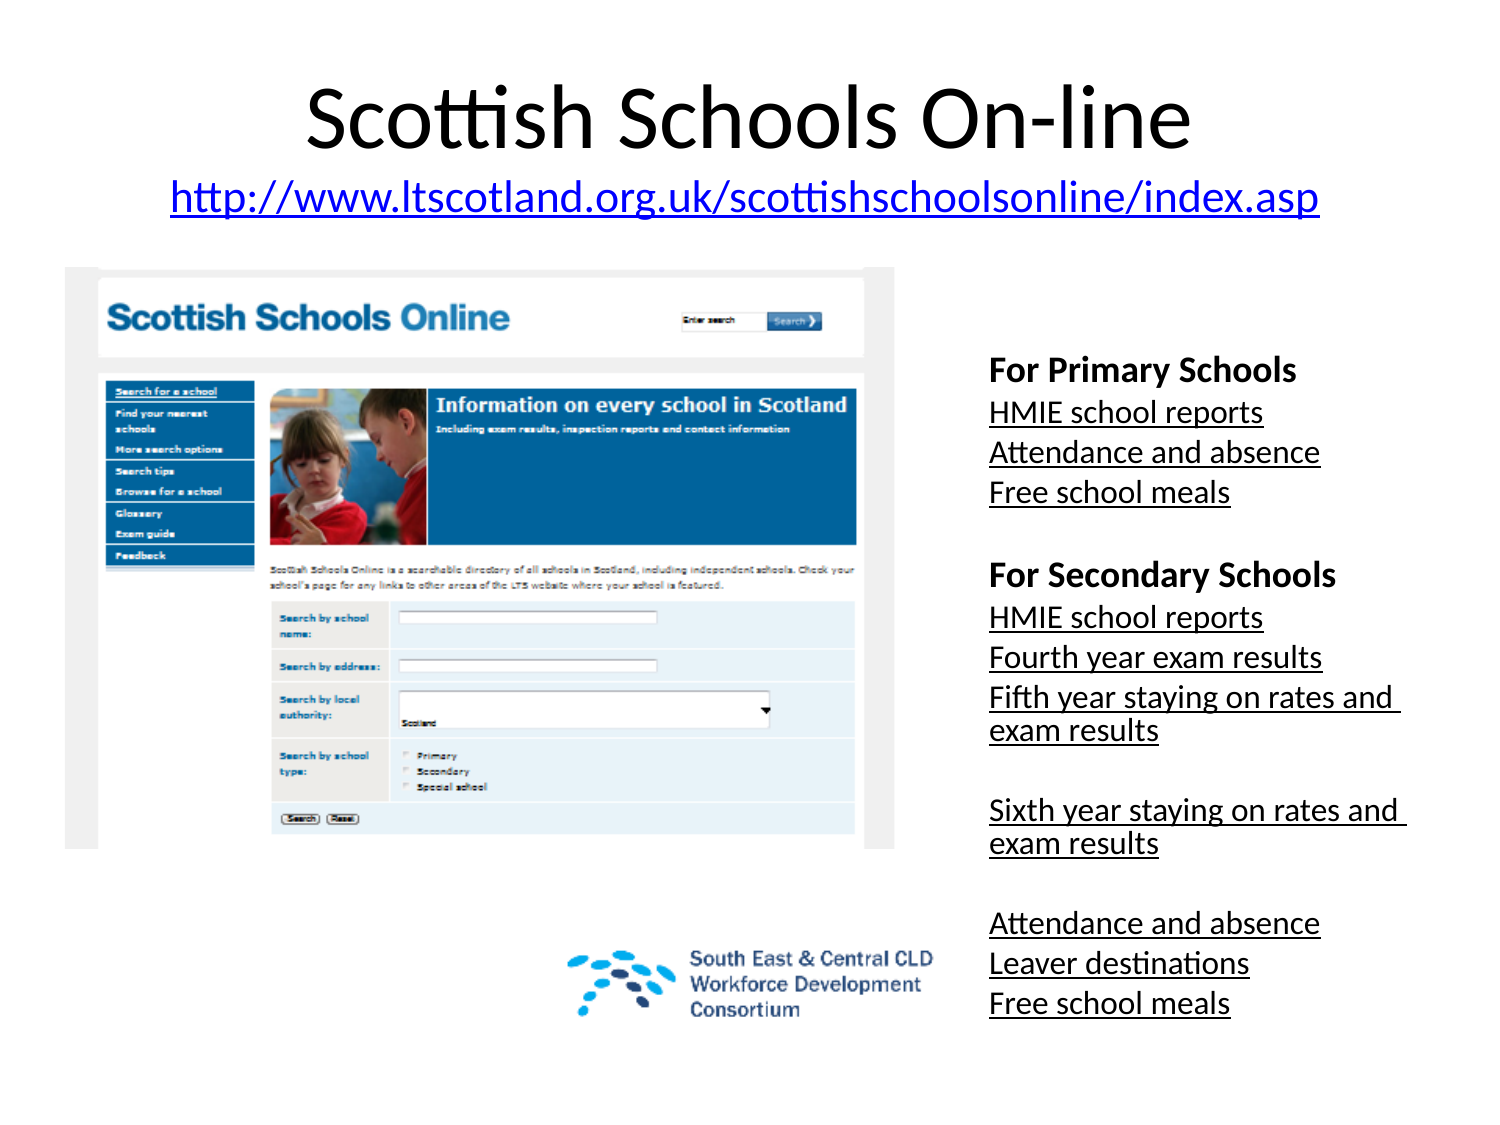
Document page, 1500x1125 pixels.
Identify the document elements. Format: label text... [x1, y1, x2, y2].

text_box For Primary Schools HMIE school reports Attendance and absence Free school meals For Secondary Schools HMIE school reports Fourth year exam results Fifth year staying on rates and exam results Sixth year staying on rates and exam results Attendance and absence Leaver destinations Free school meals [974, 338, 1424, 1002]
title Scottish Schools On-line http://www.ltscotland.org.uk/scottishschoolsonline/index.asp [75, 45, 1425, 233]
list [64, 266, 895, 850]
picture [556, 940, 944, 1029]
